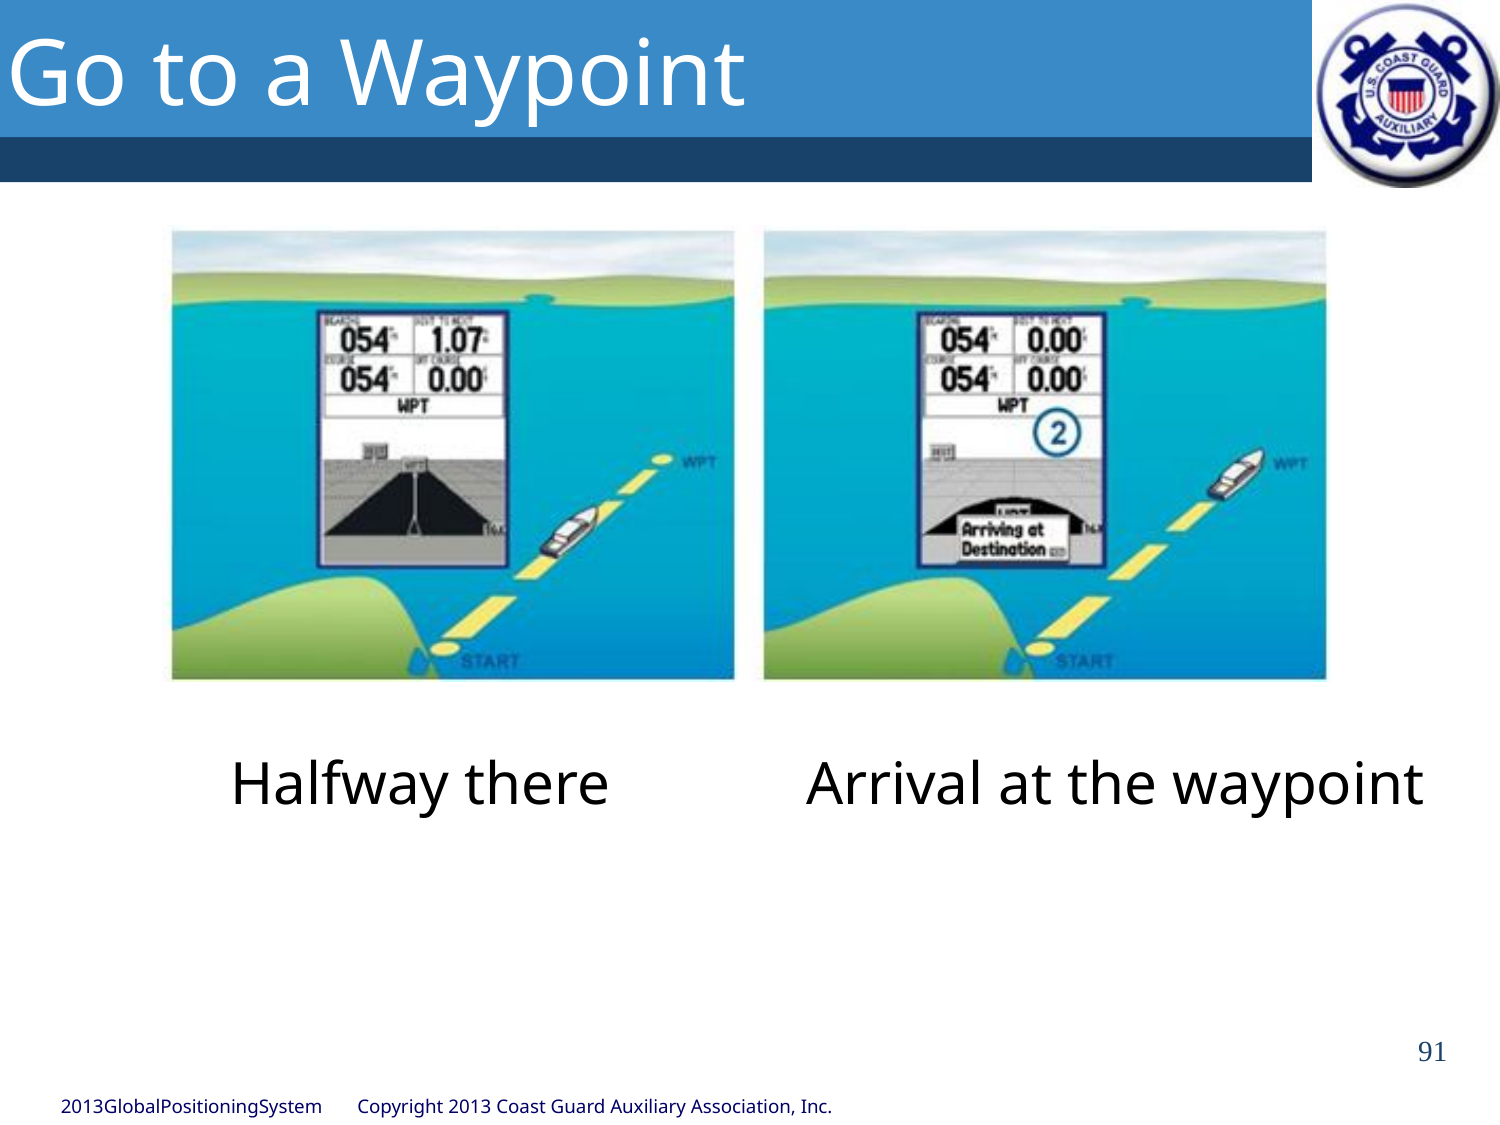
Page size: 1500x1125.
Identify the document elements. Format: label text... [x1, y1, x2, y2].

text_box Arrival at the waypoint [791, 739, 1440, 824]
title Go to a Waypoint [0, 0, 1313, 138]
picture [162, 225, 1331, 682]
text_box Halfway there [215, 739, 626, 824]
picture [1312, 0, 1500, 188]
text_box 91 [1149, 1024, 1463, 1100]
